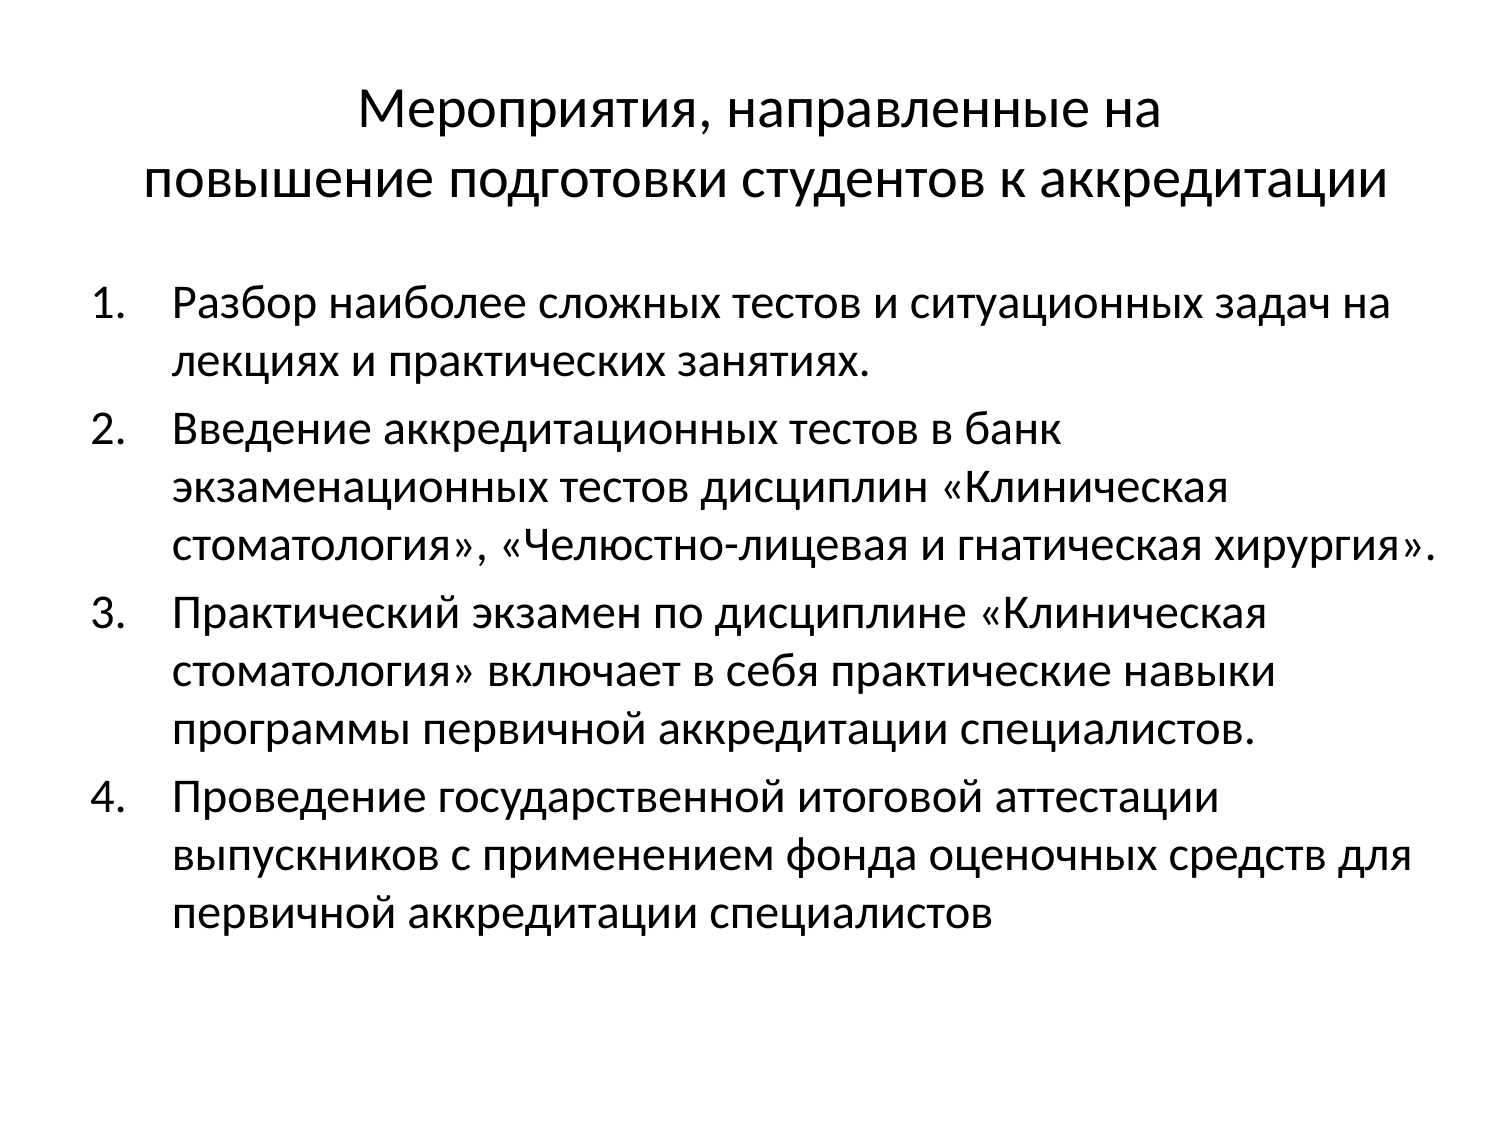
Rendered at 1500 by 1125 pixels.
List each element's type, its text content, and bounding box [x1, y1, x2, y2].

list Разбор наиболее сложных тестов и ситуационных задач на лекциях и практических занятиях. Введение аккредитационных тестов в банк экзаменационных тестов дисциплин «Клиническая стоматология», «Челюстно-лицевая и гнатическая хирургия». Практический экзамен по дисциплине «Клиническая стоматология» включает в себя практические навыки программы первичной аккредитации специалистов. Проведение государственной итоговой аттестации выпускников с применением фонда оценочных средств для первичной аккредитации специалистов [75, 262, 1459, 1005]
title Мероприятия, направленные на повышение подготовки студентов к аккредитации [75, 45, 1459, 233]
